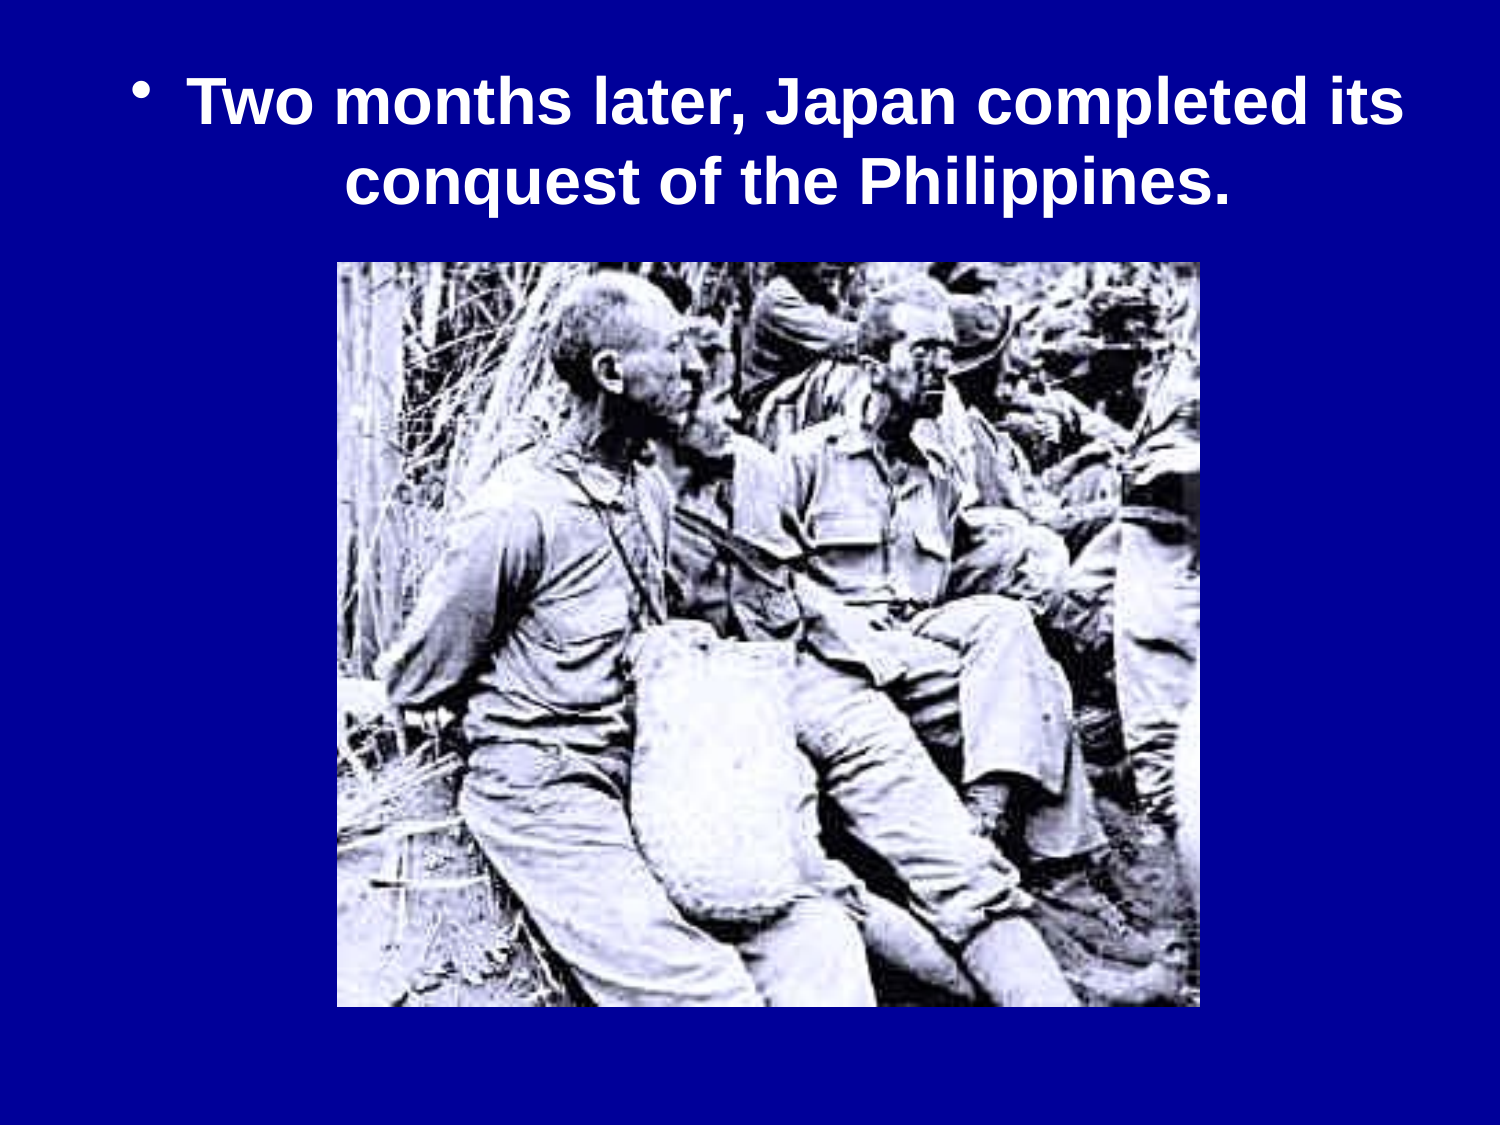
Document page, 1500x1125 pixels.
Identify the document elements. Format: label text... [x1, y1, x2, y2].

picture [337, 262, 1201, 1007]
list Two months later, Japan completed its conquest of the Philippines. [74, 49, 1463, 801]
